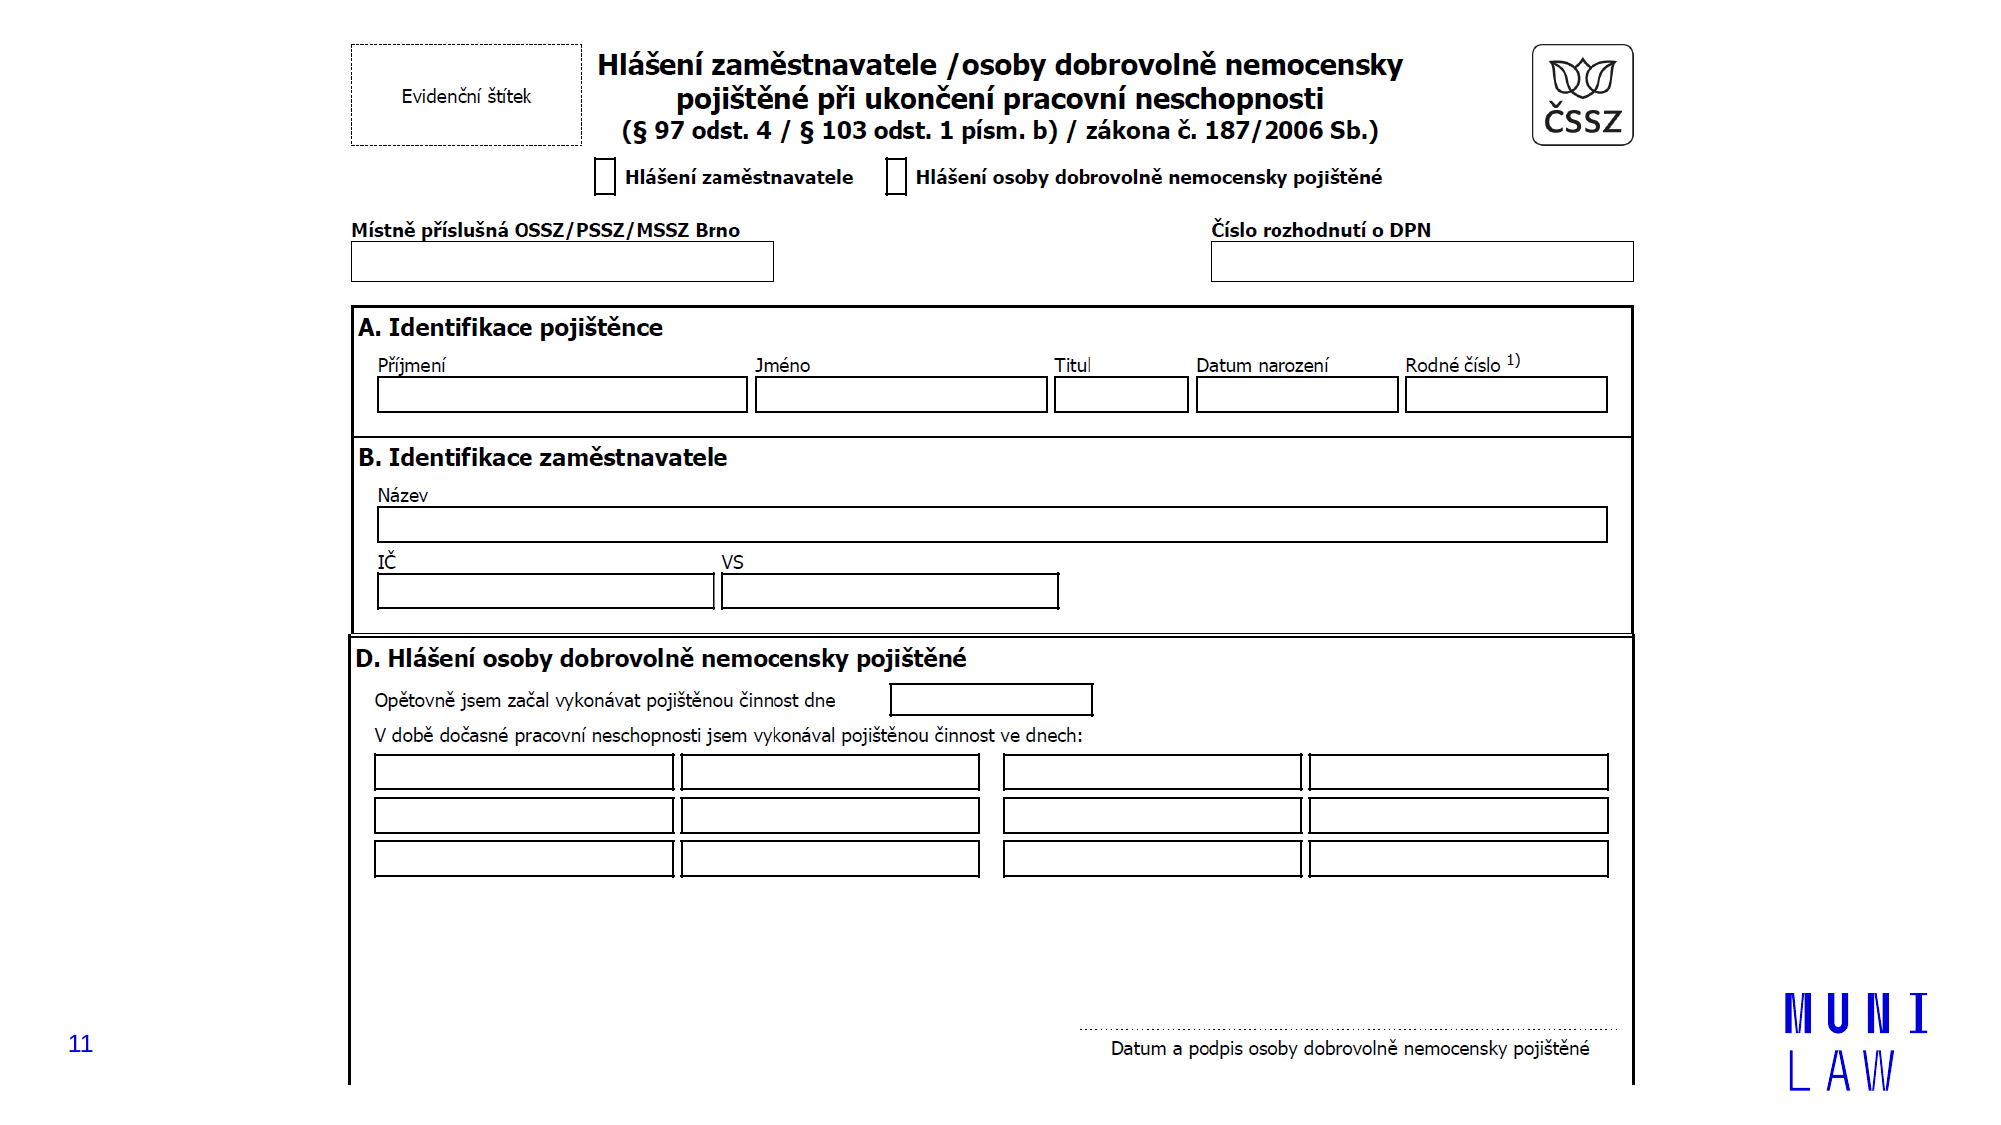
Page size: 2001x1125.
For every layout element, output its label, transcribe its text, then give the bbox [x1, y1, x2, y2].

slide_number 11 [67, 1021, 110, 1063]
picture [341, 633, 1642, 1085]
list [339, 31, 1636, 634]
